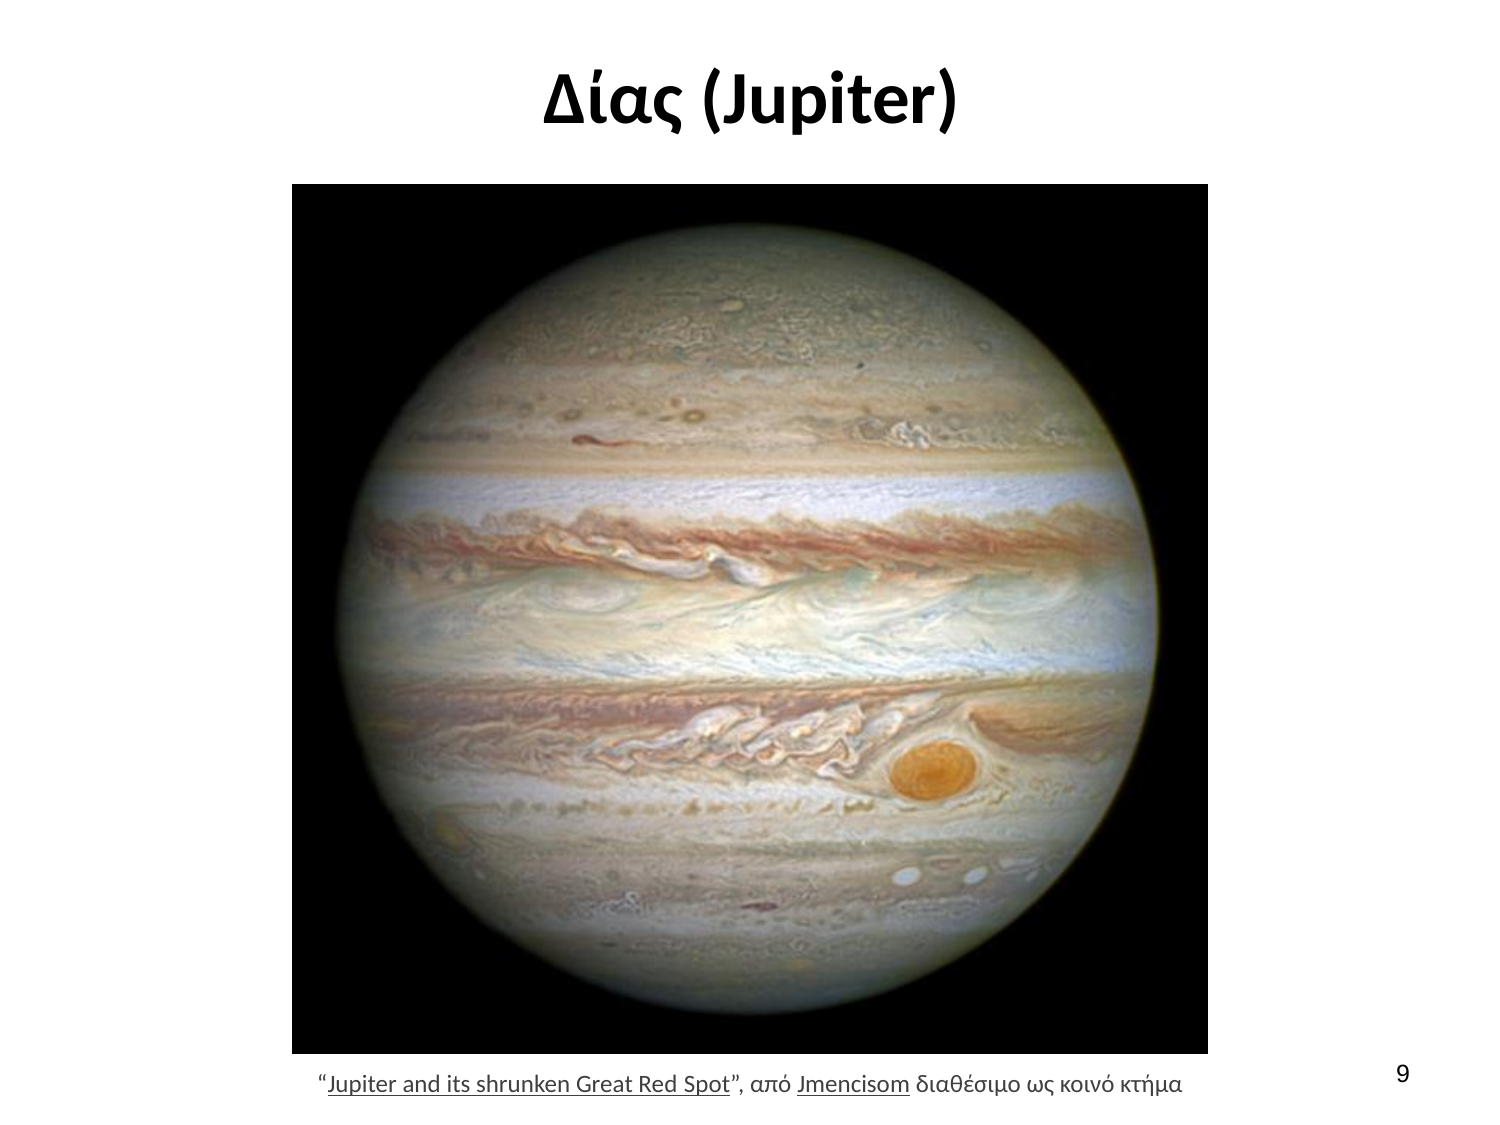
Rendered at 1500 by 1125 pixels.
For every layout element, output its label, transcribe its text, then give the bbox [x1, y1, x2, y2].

slide_number 8 [1209, 1042, 1425, 1103]
title Δίας (Jupiter) [76, 19, 1427, 169]
text_box “Jupiter and its shrunken Great Red Spot”, από Jmencisom διαθέσιμο ως κοινό κτήμα [177, 1060, 1323, 1106]
picture [292, 184, 1208, 1055]
